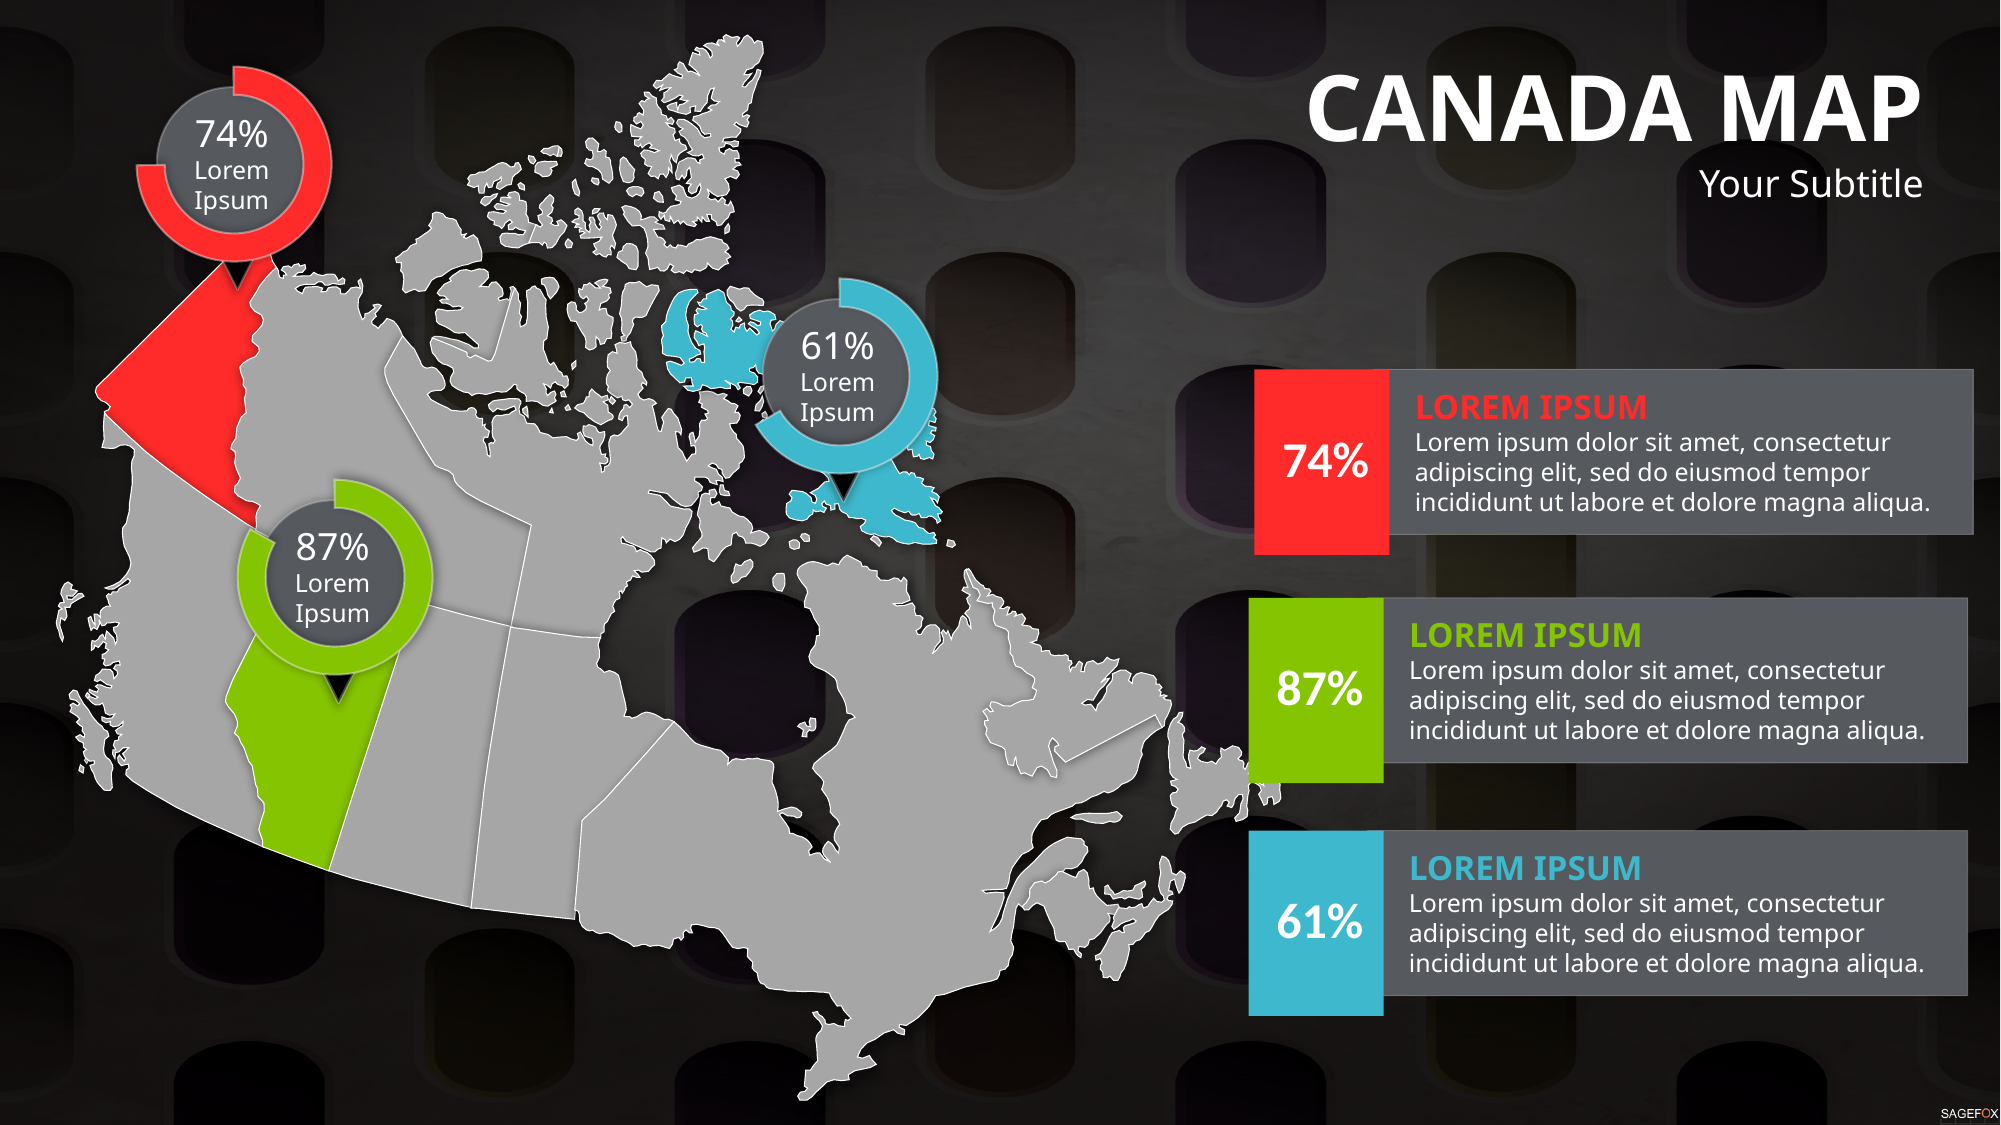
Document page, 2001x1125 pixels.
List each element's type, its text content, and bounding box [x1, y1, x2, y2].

text_box [1167, 712, 1250, 835]
text_box [236, 478, 434, 676]
text_box [841, 465, 943, 545]
text_box [88, 412, 256, 843]
text_box [467, 162, 522, 192]
text_box [565, 238, 573, 248]
text_box CANADA MAP Your Subtitle [1035, 42, 1939, 212]
text_box [592, 208, 601, 214]
text_box [541, 277, 560, 299]
text_box [946, 539, 956, 548]
text_box [480, 193, 498, 206]
text_box [571, 207, 617, 258]
text_box [661, 289, 776, 392]
text_box [626, 186, 644, 197]
text_box [230, 263, 524, 616]
text_box [435, 268, 504, 352]
text_box [567, 279, 613, 350]
text_box [653, 191, 664, 203]
text_box [384, 335, 745, 632]
text_box [135, 65, 333, 263]
text_box [1104, 880, 1146, 900]
text_box 61% Lorem Ipsum [761, 298, 904, 435]
text_box [614, 121, 622, 133]
text_box [653, 34, 764, 227]
text_box [584, 138, 613, 184]
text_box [1248, 830, 1995, 1017]
text_box [95, 269, 254, 502]
text_box [786, 483, 835, 521]
text_box [832, 479, 855, 502]
text_box [78, 764, 84, 774]
text_box [609, 396, 616, 405]
text_box [743, 386, 752, 397]
text_box [754, 401, 760, 411]
text_box [430, 285, 569, 406]
text_box [797, 717, 816, 737]
text_box [616, 243, 639, 270]
text_box [772, 573, 785, 592]
text_box [572, 179, 580, 196]
text_box [621, 205, 731, 274]
text_box [720, 484, 730, 496]
text_box [487, 191, 530, 248]
text_box [254, 266, 265, 280]
text_box [800, 533, 810, 542]
text_box [619, 157, 635, 182]
text_box [789, 539, 800, 550]
text_box [1070, 811, 1123, 824]
text_box [965, 568, 1172, 778]
text_box [574, 555, 1157, 1101]
text_box [630, 92, 687, 179]
text_box [328, 682, 350, 703]
text_box [724, 223, 730, 234]
text_box [534, 161, 558, 177]
text_box [1022, 869, 1110, 958]
text_box [517, 182, 525, 191]
text_box 87% Lorem Ipsum [272, 499, 400, 638]
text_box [1248, 597, 1995, 784]
text_box [328, 607, 505, 906]
text_box [735, 317, 742, 323]
text_box [754, 277, 939, 475]
text_box [227, 269, 248, 290]
text_box [528, 155, 536, 164]
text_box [1254, 369, 2000, 555]
text_box [870, 535, 882, 547]
text_box [560, 390, 567, 397]
text_box [522, 406, 529, 418]
text_box [912, 427, 937, 460]
text_box [69, 690, 113, 791]
text_box [395, 212, 482, 293]
text_box [225, 641, 386, 869]
text_box [727, 286, 764, 312]
text_box [471, 627, 671, 919]
text_box [557, 147, 563, 157]
text_box [591, 177, 600, 185]
text_box [56, 581, 84, 642]
text_box [528, 194, 567, 249]
text_box [1256, 784, 1281, 806]
text_box [576, 388, 614, 425]
text_box 74% Lorem Ipsum [156, 86, 299, 225]
text_box [541, 146, 552, 154]
text_box [692, 489, 770, 562]
picture [0, 0, 2001, 1125]
text_box [571, 360, 576, 370]
text_box [619, 281, 660, 336]
text_box [1095, 856, 1186, 981]
text_box [731, 559, 753, 584]
text_box [564, 404, 571, 411]
